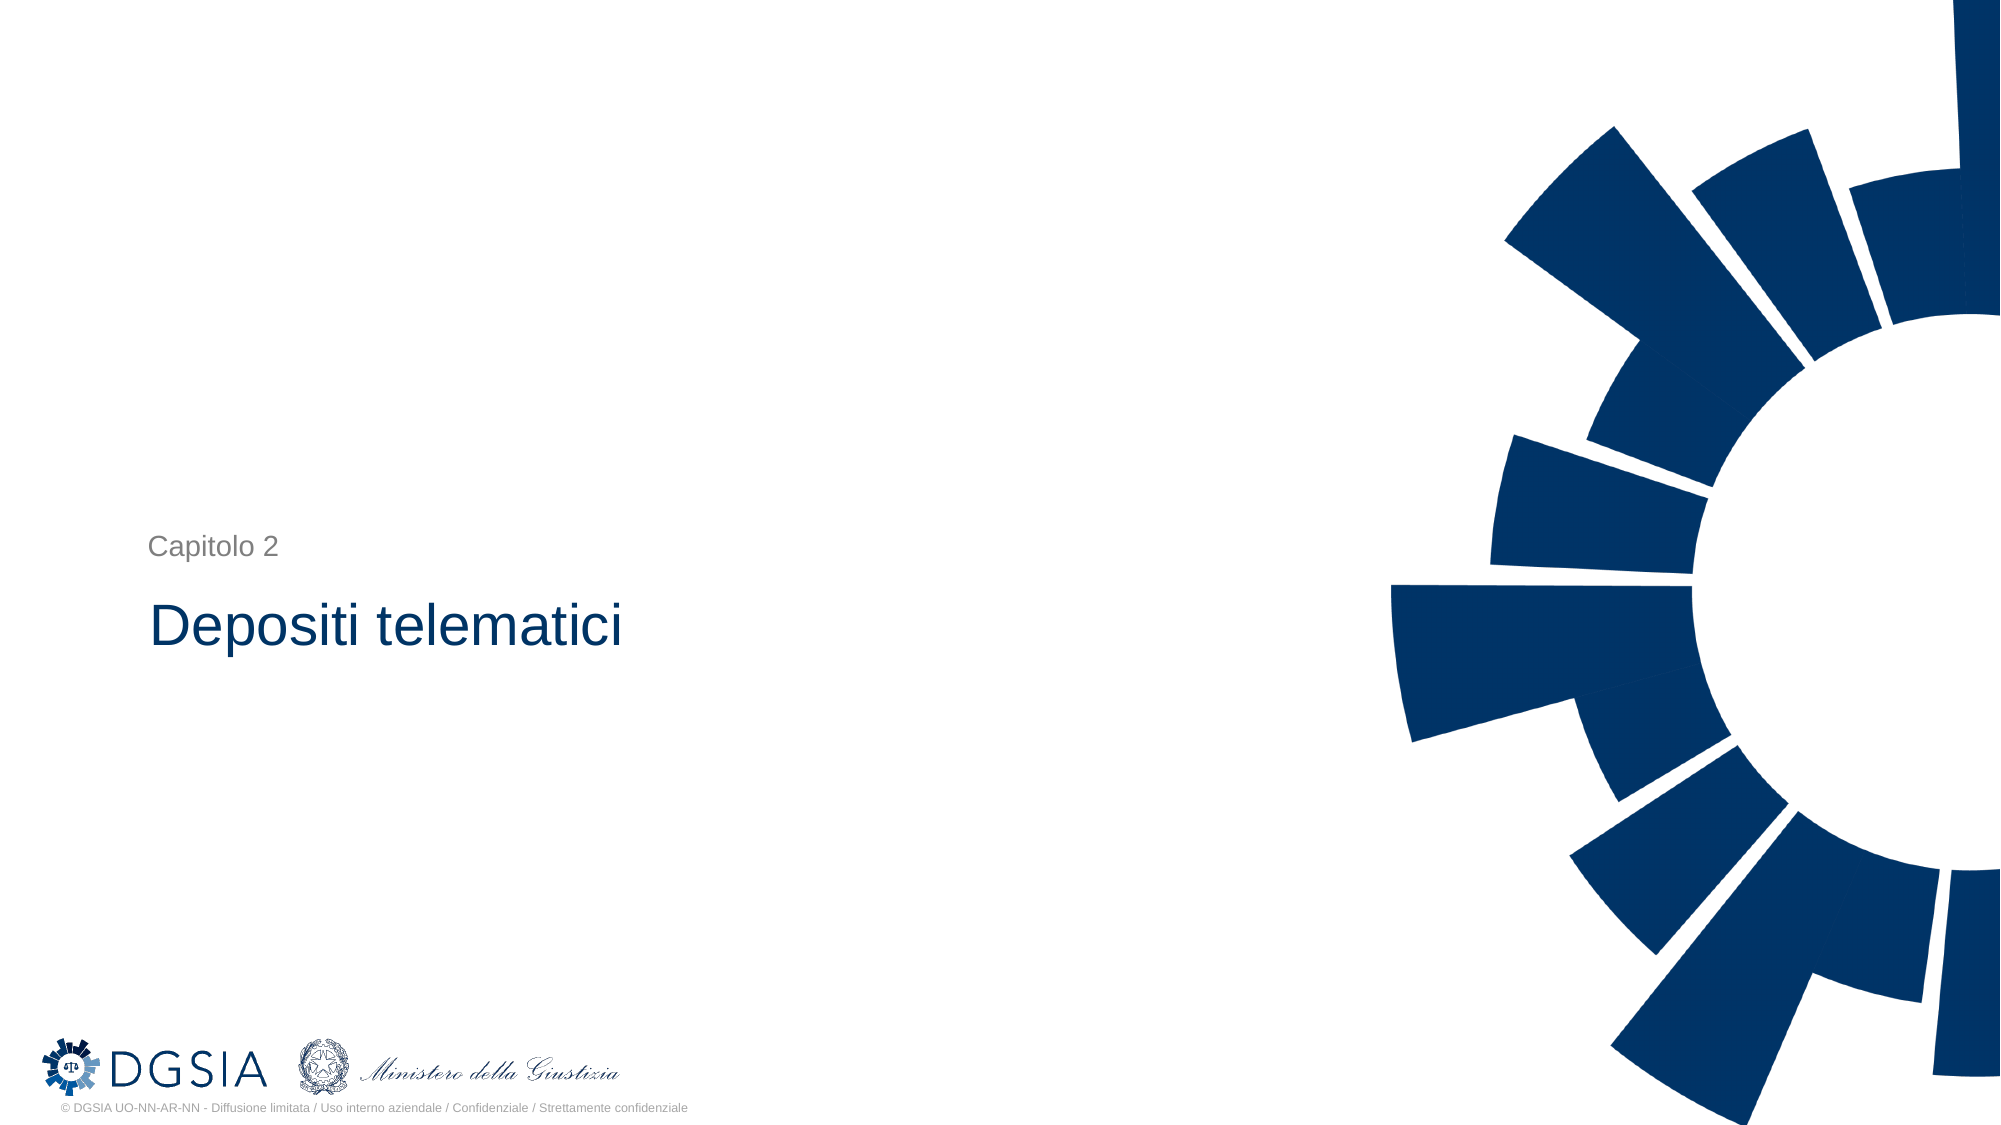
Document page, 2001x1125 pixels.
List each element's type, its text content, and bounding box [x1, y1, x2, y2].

picture [1391, 0, 2000, 1125]
text_box Capitolo 2 [132, 519, 295, 570]
picture [42, 1038, 267, 1096]
text_box Depositi telematici [134, 580, 639, 665]
picture [272, 1038, 626, 1095]
